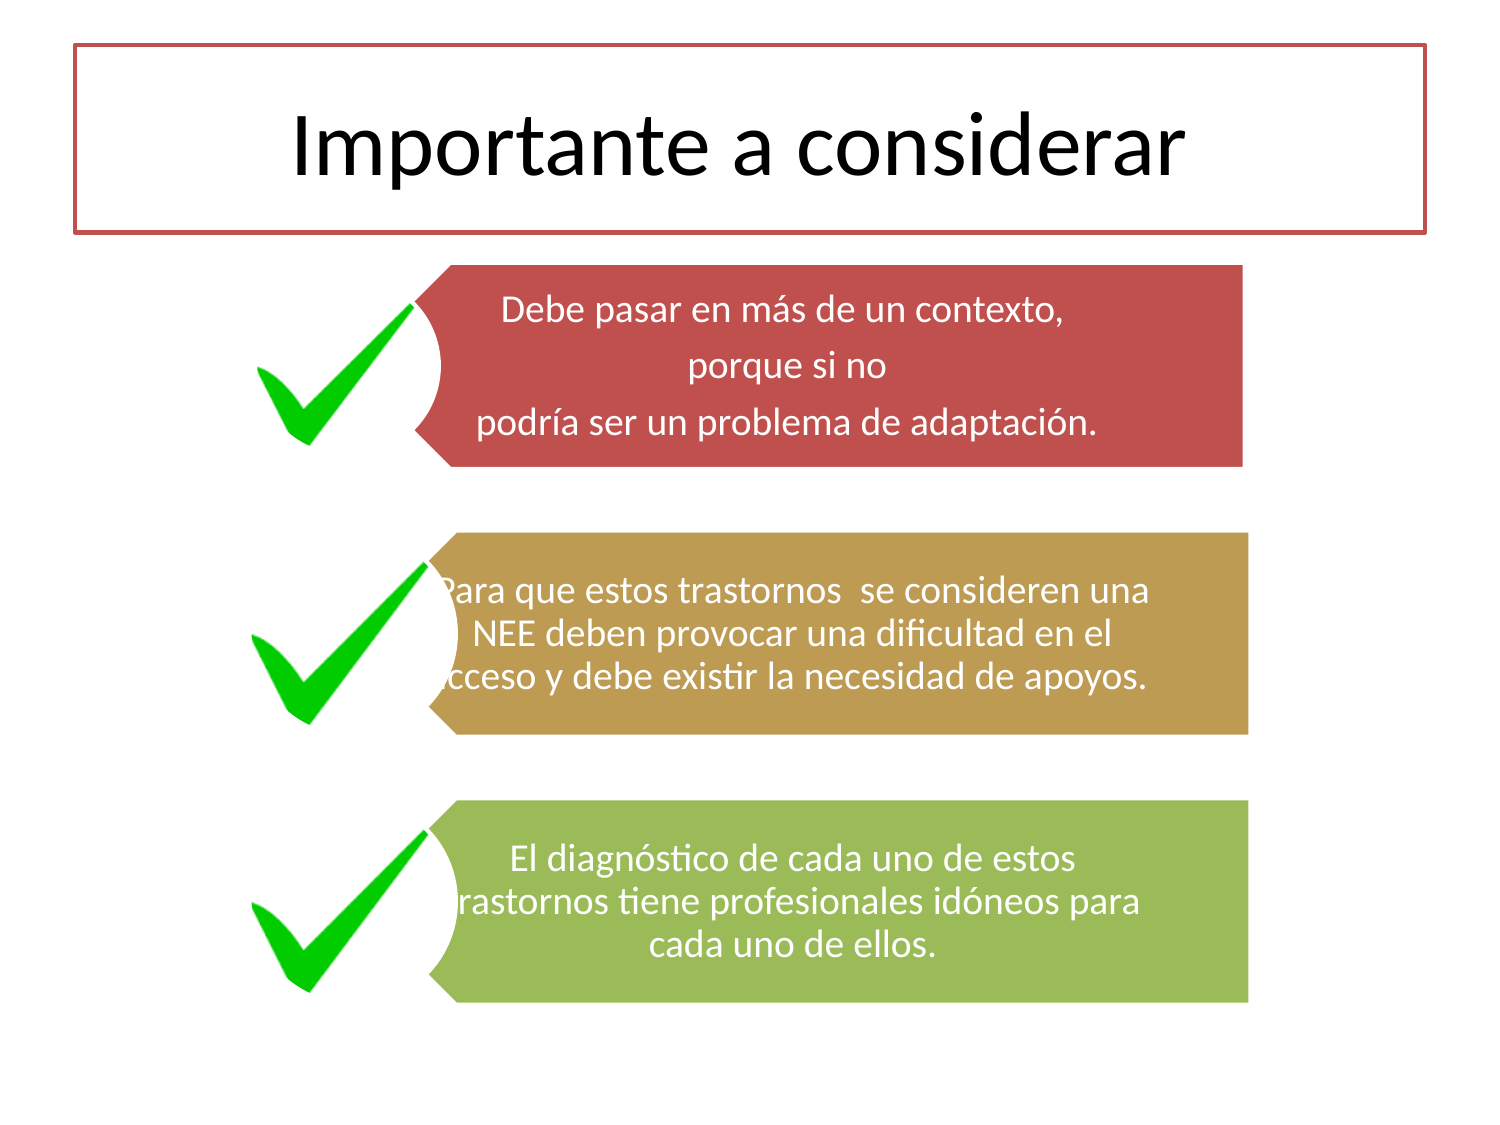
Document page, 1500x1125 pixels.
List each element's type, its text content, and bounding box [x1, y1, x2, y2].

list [74, 262, 1426, 1006]
title Importante a considerar [73, 43, 1427, 235]
